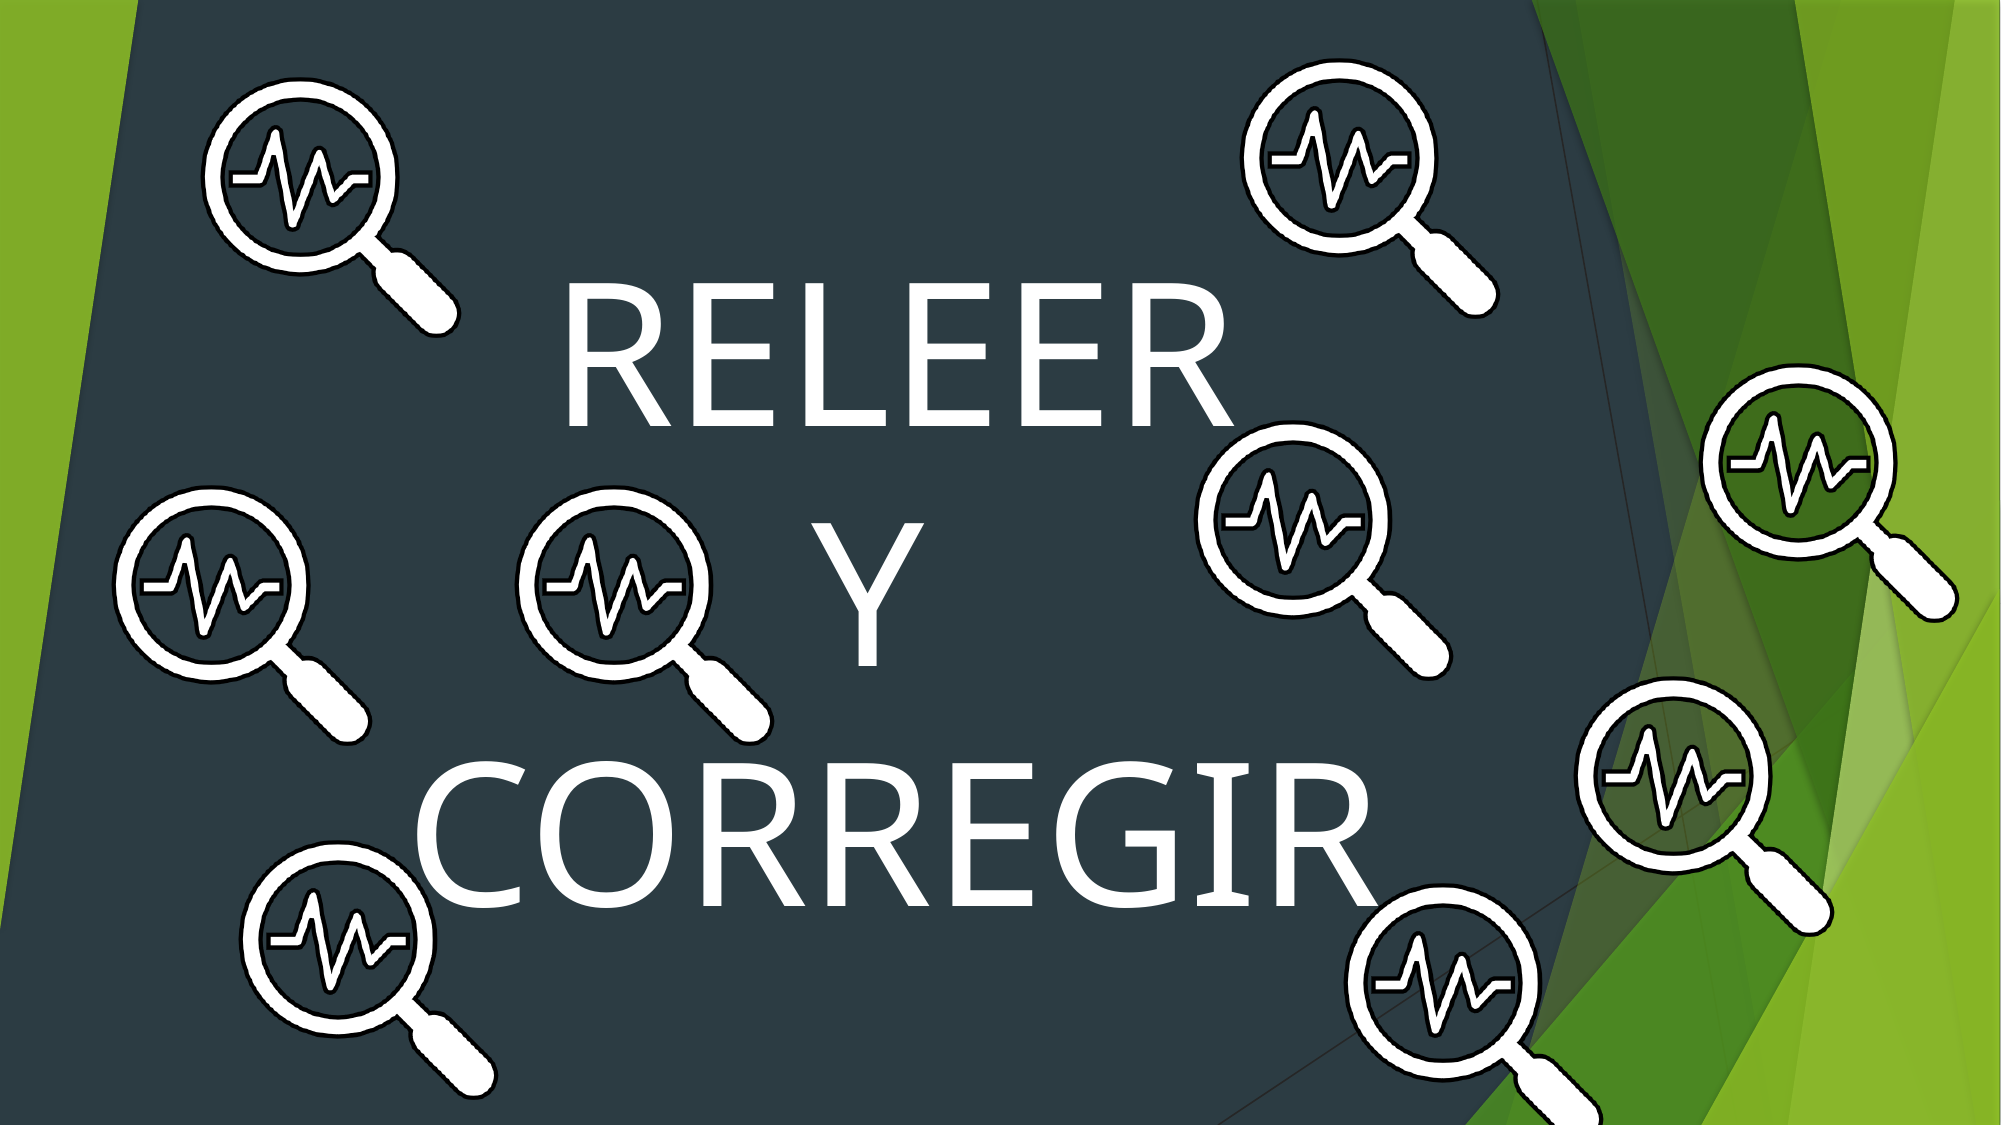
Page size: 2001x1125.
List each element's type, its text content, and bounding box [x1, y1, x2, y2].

picture [88, 460, 399, 772]
picture [490, 460, 802, 772]
picture [1675, 337, 1987, 649]
picture [214, 814, 526, 1125]
picture [177, 52, 488, 363]
text_box RELEER Y CORREGIR [139, 219, 1649, 954]
picture [1169, 395, 1481, 706]
picture [1319, 651, 1861, 1125]
picture [1216, 33, 1527, 344]
